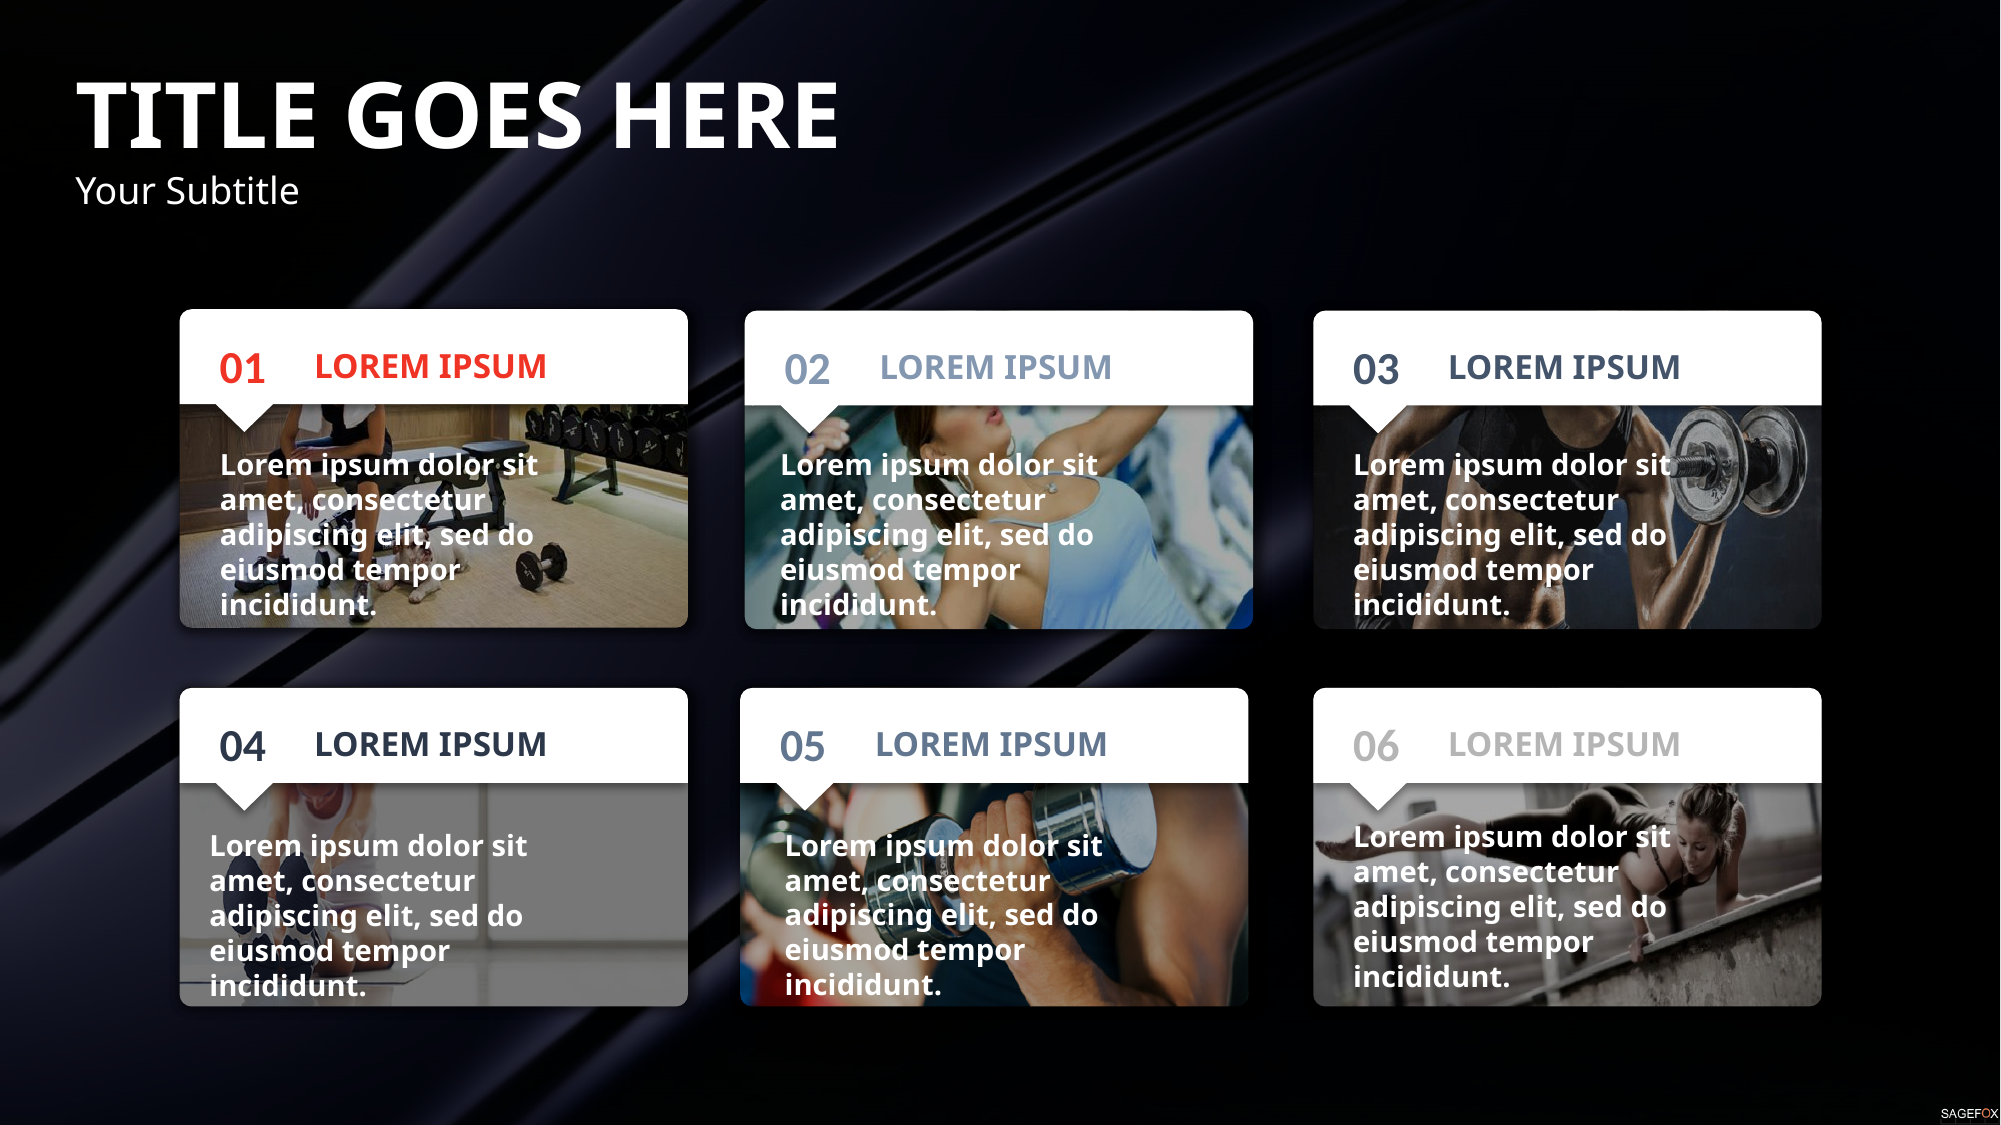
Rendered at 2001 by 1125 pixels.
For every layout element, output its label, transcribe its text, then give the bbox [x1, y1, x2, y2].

text_box [1312, 413, 1823, 631]
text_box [179, 309, 688, 432]
text_box Lorem ipsum dolor sit amet, consectetur adipiscing elit, sed do eiusmod tempor incididunt. [765, 438, 1162, 629]
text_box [740, 687, 1249, 811]
text_box [1312, 792, 1823, 1008]
text_box [249, 792, 689, 1008]
picture [0, 0, 2001, 1125]
text_box [739, 793, 799, 1008]
text_box [743, 412, 1255, 631]
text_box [744, 310, 1254, 434]
text_box [178, 792, 239, 1008]
text_box [250, 413, 689, 629]
text_box [809, 791, 1250, 1008]
text_box Lorem ipsum dolor sit amet, consectetur adipiscing elit, sed do eiusmod tempor incididunt. [1338, 438, 1735, 629]
text_box TITLE GOES HERE Your Subtitle [60, 49, 1036, 220]
text_box [178, 413, 237, 629]
text_box Lorem ipsum dolor sit amet, consectetur adipiscing elit, sed do eiusmod tempor incididunt. [769, 819, 1166, 1009]
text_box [1313, 687, 1822, 811]
text_box Lorem ipsum dolor sit amet, consectetur adipiscing elit, sed do eiusmod tempor incididunt. [194, 819, 591, 1010]
text_box Lorem ipsum dolor sit amet, consectetur adipiscing elit, sed do eiusmod tempor incididunt. [1338, 811, 1735, 1001]
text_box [1313, 310, 1822, 434]
text_box Lorem ipsum dolor sit amet, consectetur adipiscing elit, sed do eiusmod tempor incididunt. [205, 439, 602, 629]
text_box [179, 687, 688, 811]
